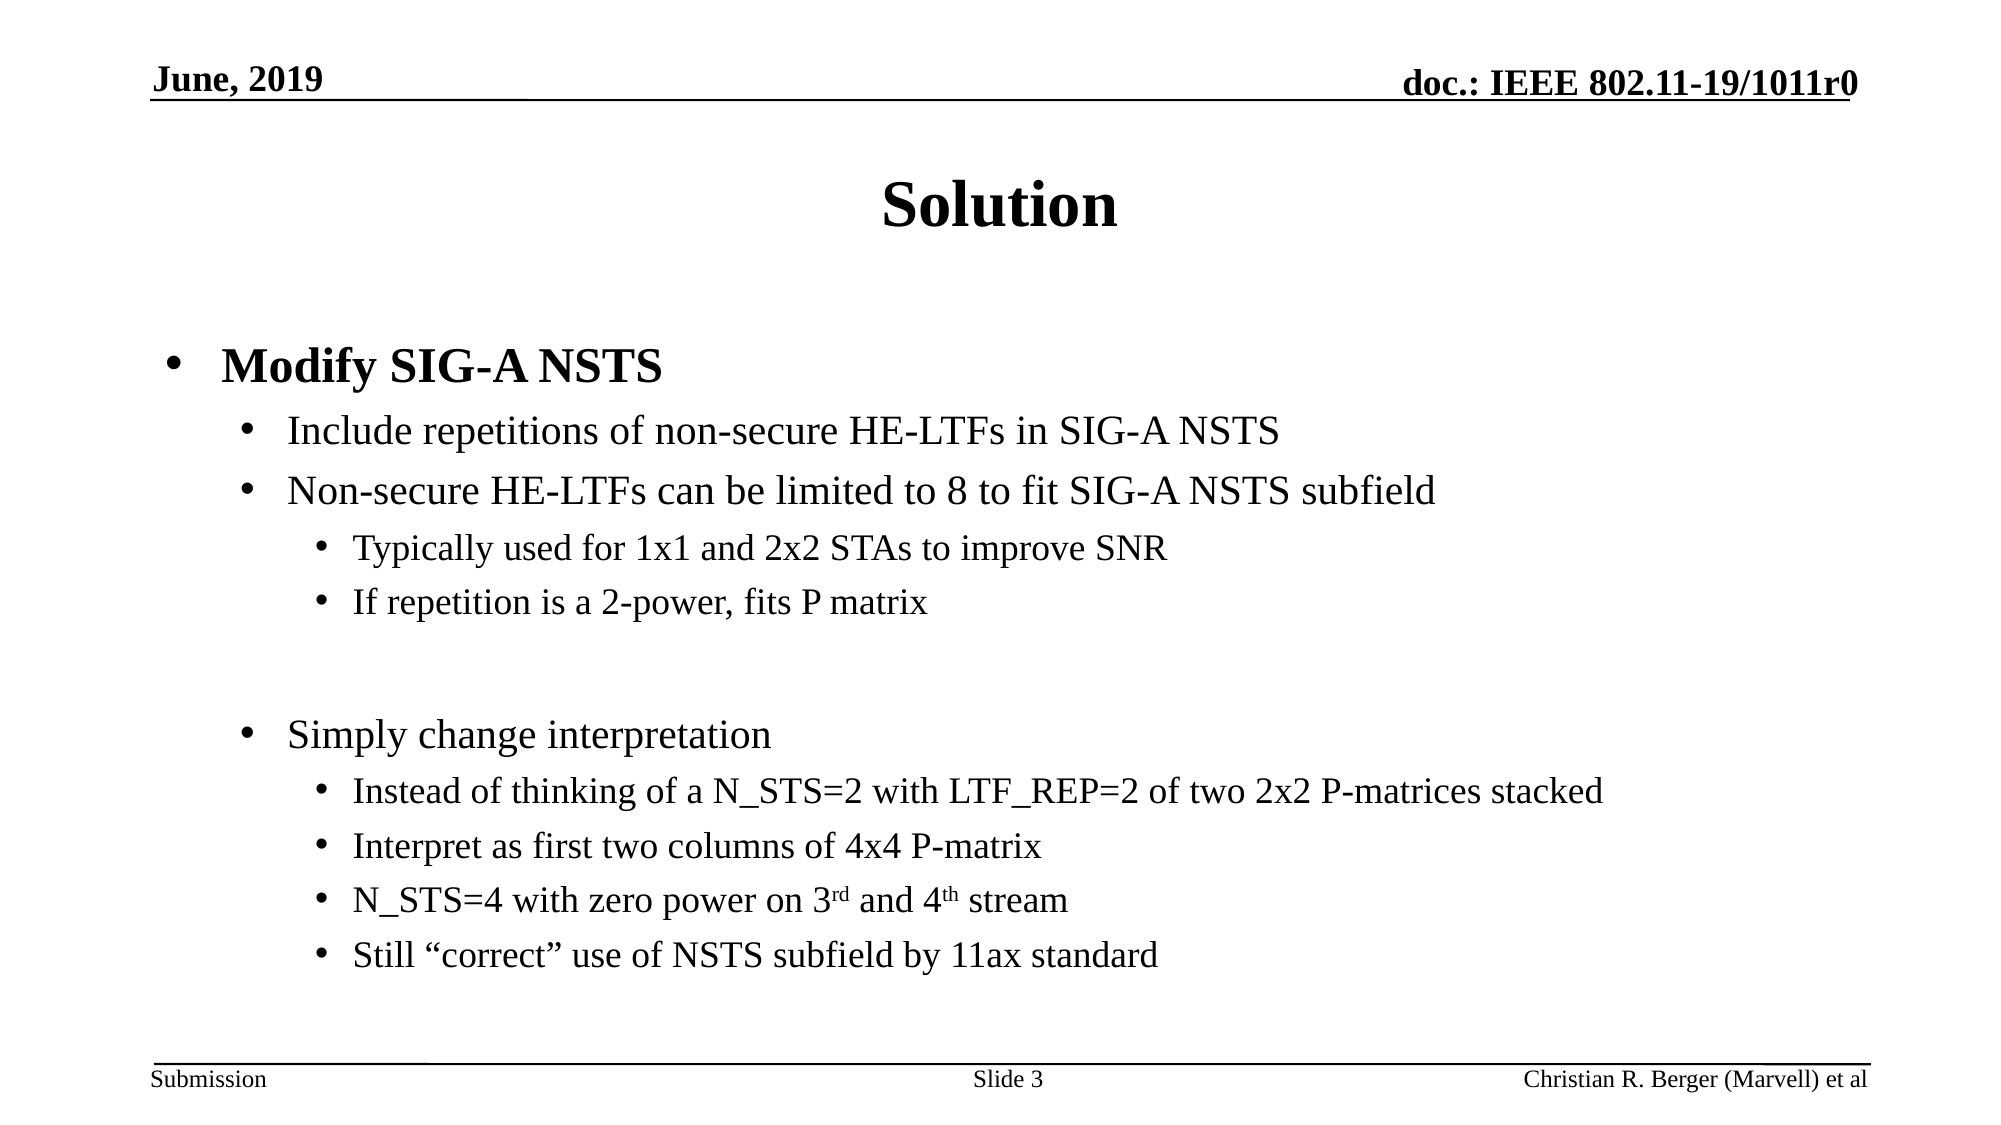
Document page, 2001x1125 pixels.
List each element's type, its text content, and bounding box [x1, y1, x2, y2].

list Modify SIG-A NSTS Include repetitions of non-secure HE-LTFs in SIG-A NSTS Non-secure HE-LTFs can be limited to 8 to fit SIG-A NSTS subfield Typically used for 1x1 and 2x2 STAs to improve SNR If repetition is a 2-power, fits P matrix Simply change interpretation Instead of thinking of a N_STS=2 with LTF_REP=2 of two 2x2 P-matrices stacked Interpret as first two columns of 4x4 P-matrix N_STS=4 with zero power on 3rd and 4th stream Still “correct” use of NSTS subfield by 11ax standard [149, 324, 1850, 1000]
footer Christian R. Berger (Marvell) et al [1171, 1061, 1869, 1093]
title Solution [149, 112, 1850, 288]
slide_number Slide 3 [950, 1061, 1067, 1123]
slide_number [152, 54, 563, 100]
